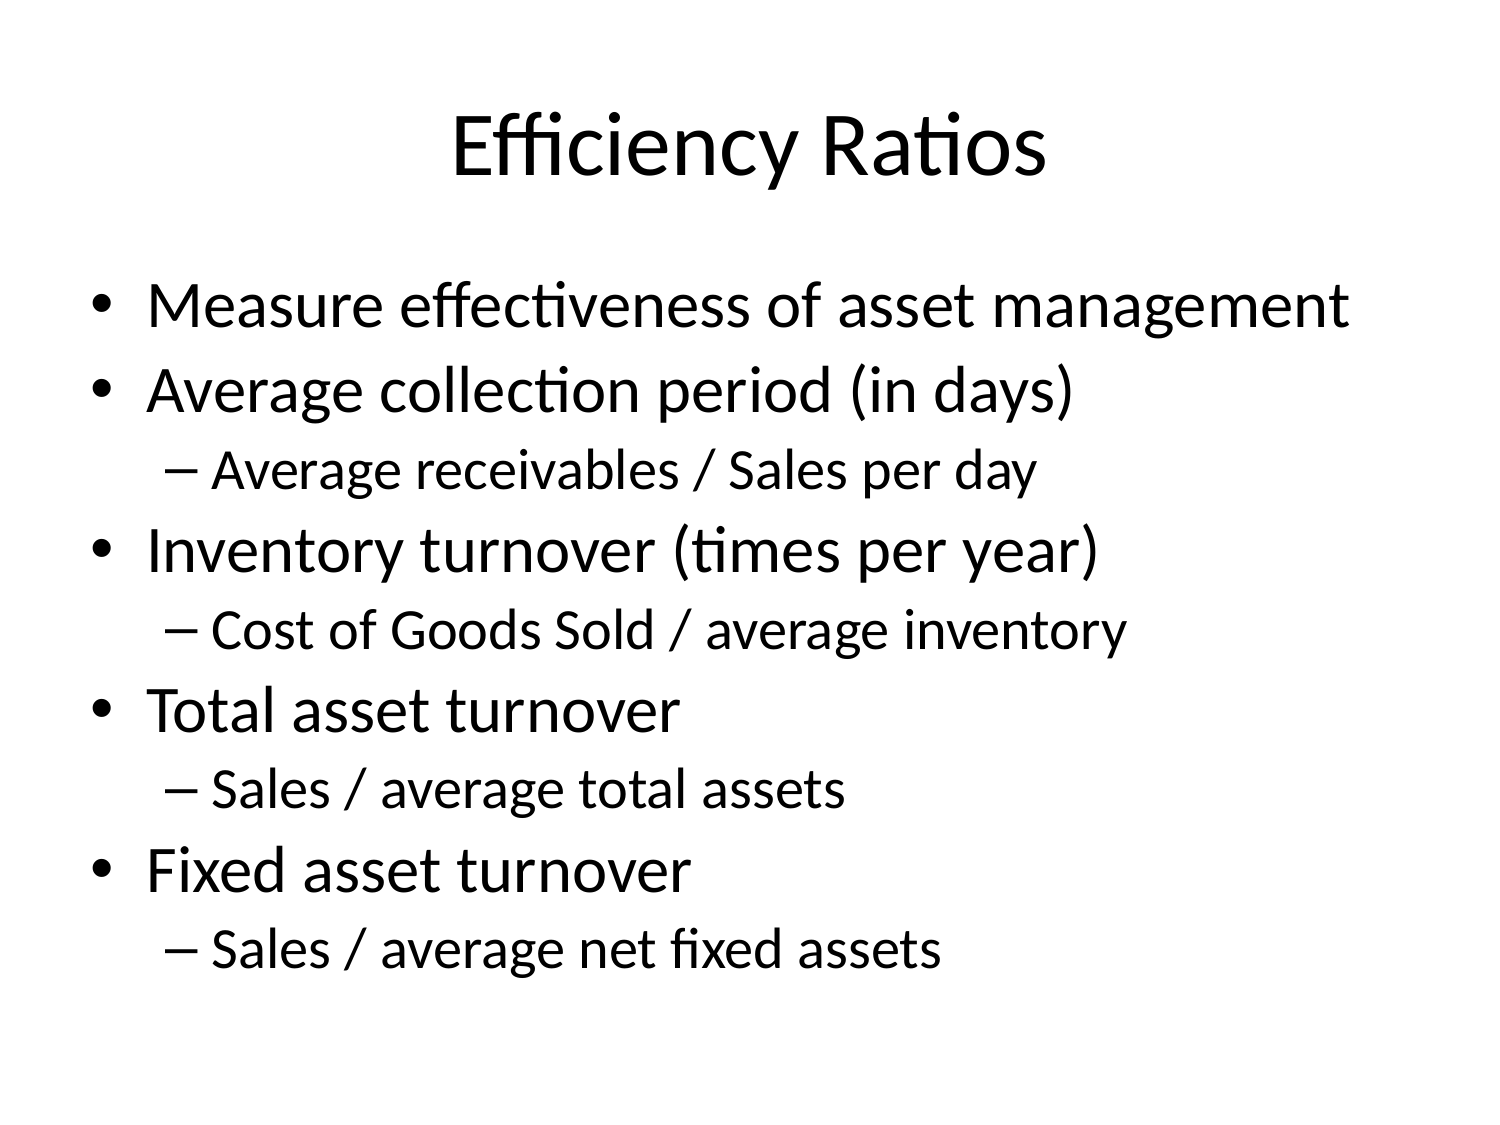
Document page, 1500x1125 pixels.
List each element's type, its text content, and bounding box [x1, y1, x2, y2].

list Measure effectiveness of asset management Average collection period (in days) Average receivables / Sales per day Inventory turnover (times per year) Cost of Goods Sold / average inventory Total asset turnover Sales / average total assets Fixed asset turnover Sales / average net fixed assets [74, 262, 1426, 1006]
title Efficiency Ratios [74, 44, 1426, 233]
